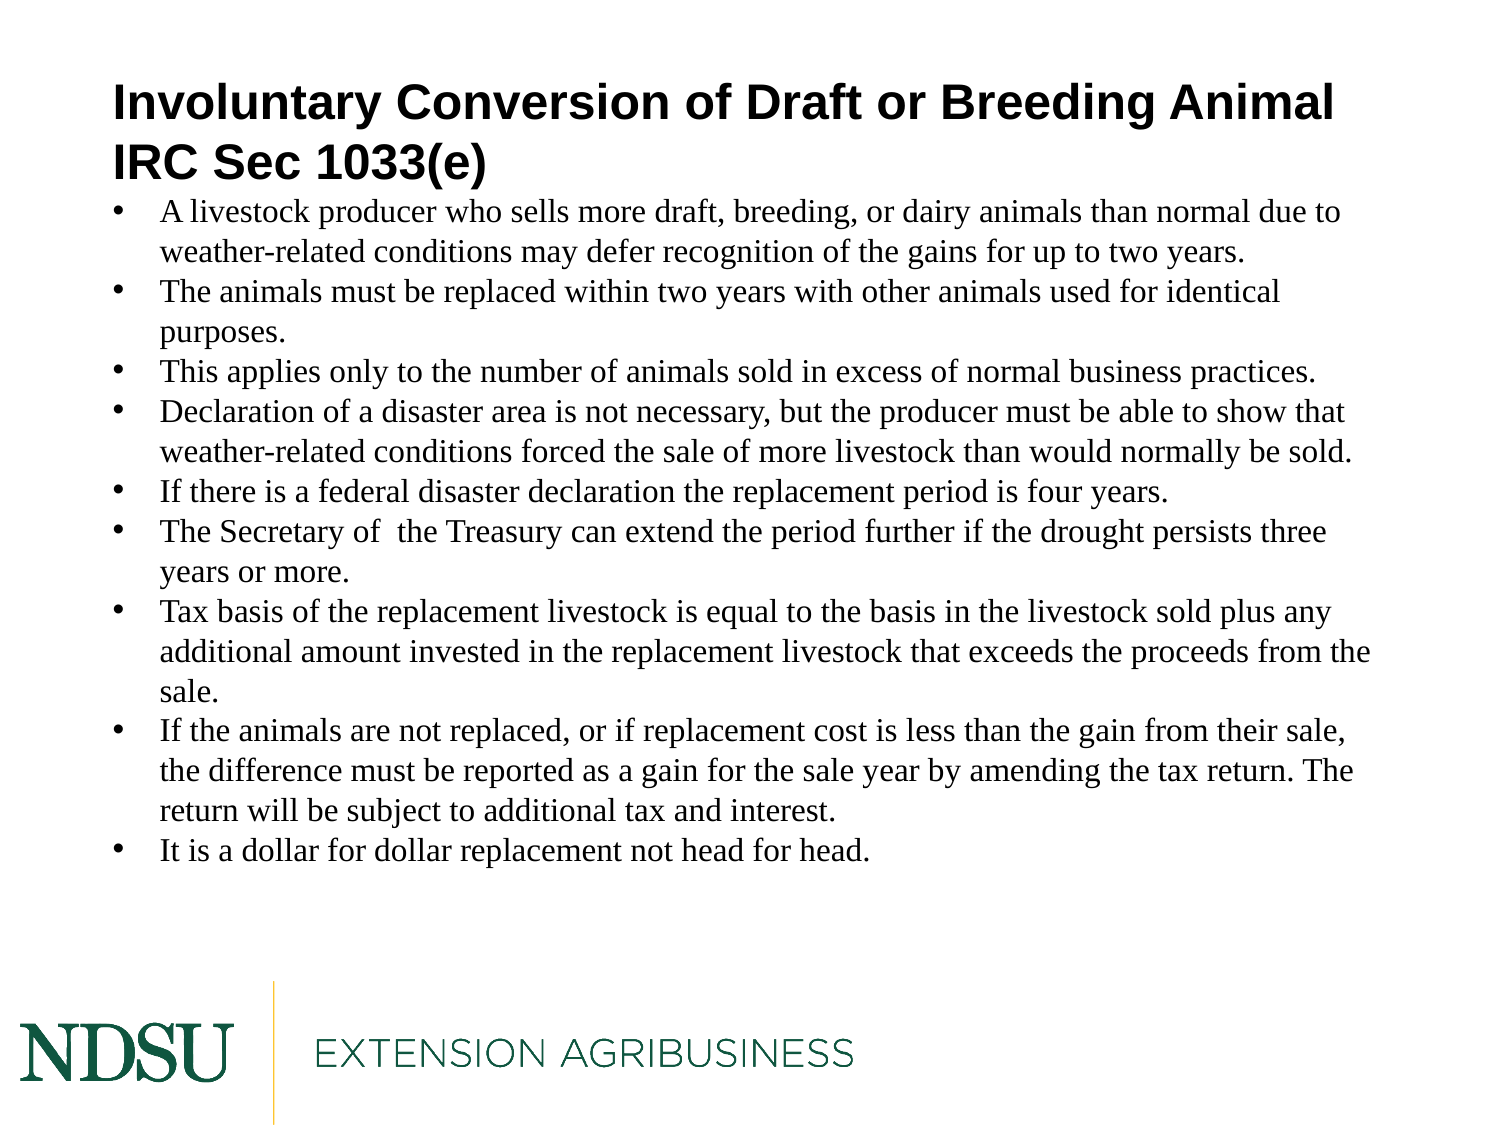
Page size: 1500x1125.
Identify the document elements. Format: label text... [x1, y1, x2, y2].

text_box Involuntary Conversion of Draft or Breeding Animal IRC Sec 1033(e) A livestock producer who sells more draft, breeding, or dairy animals than normal due to weather-related conditions may defer recognition of the gains for up to two years. The animals must be replaced within two years with other animals used for identical purposes. This applies only to the number of animals sold in excess of normal business practices. Declaration of a disaster area is not necessary, but the producer must be able to show that weather-related conditions forced the sale of more livestock than would normally be sold. If there is a federal disaster declaration the replacement period is four years. The Secretary of the Treasury can extend the period further if the drought persists three years or more. Tax basis of the replacement livestock is equal to the basis in the livestock sold plus any additional amount invested in the replacement livestock that exceeds the proceeds from the sale. If the animals are not replaced, or if replacement cost is less than the gain from their sale, the difference must be reported as a gain for the sale year by amending the tax return. The return will be subject to additional tax and interest. It is a dollar for dollar replacement not head for head. [97, 62, 1402, 876]
picture [20, 981, 853, 1125]
